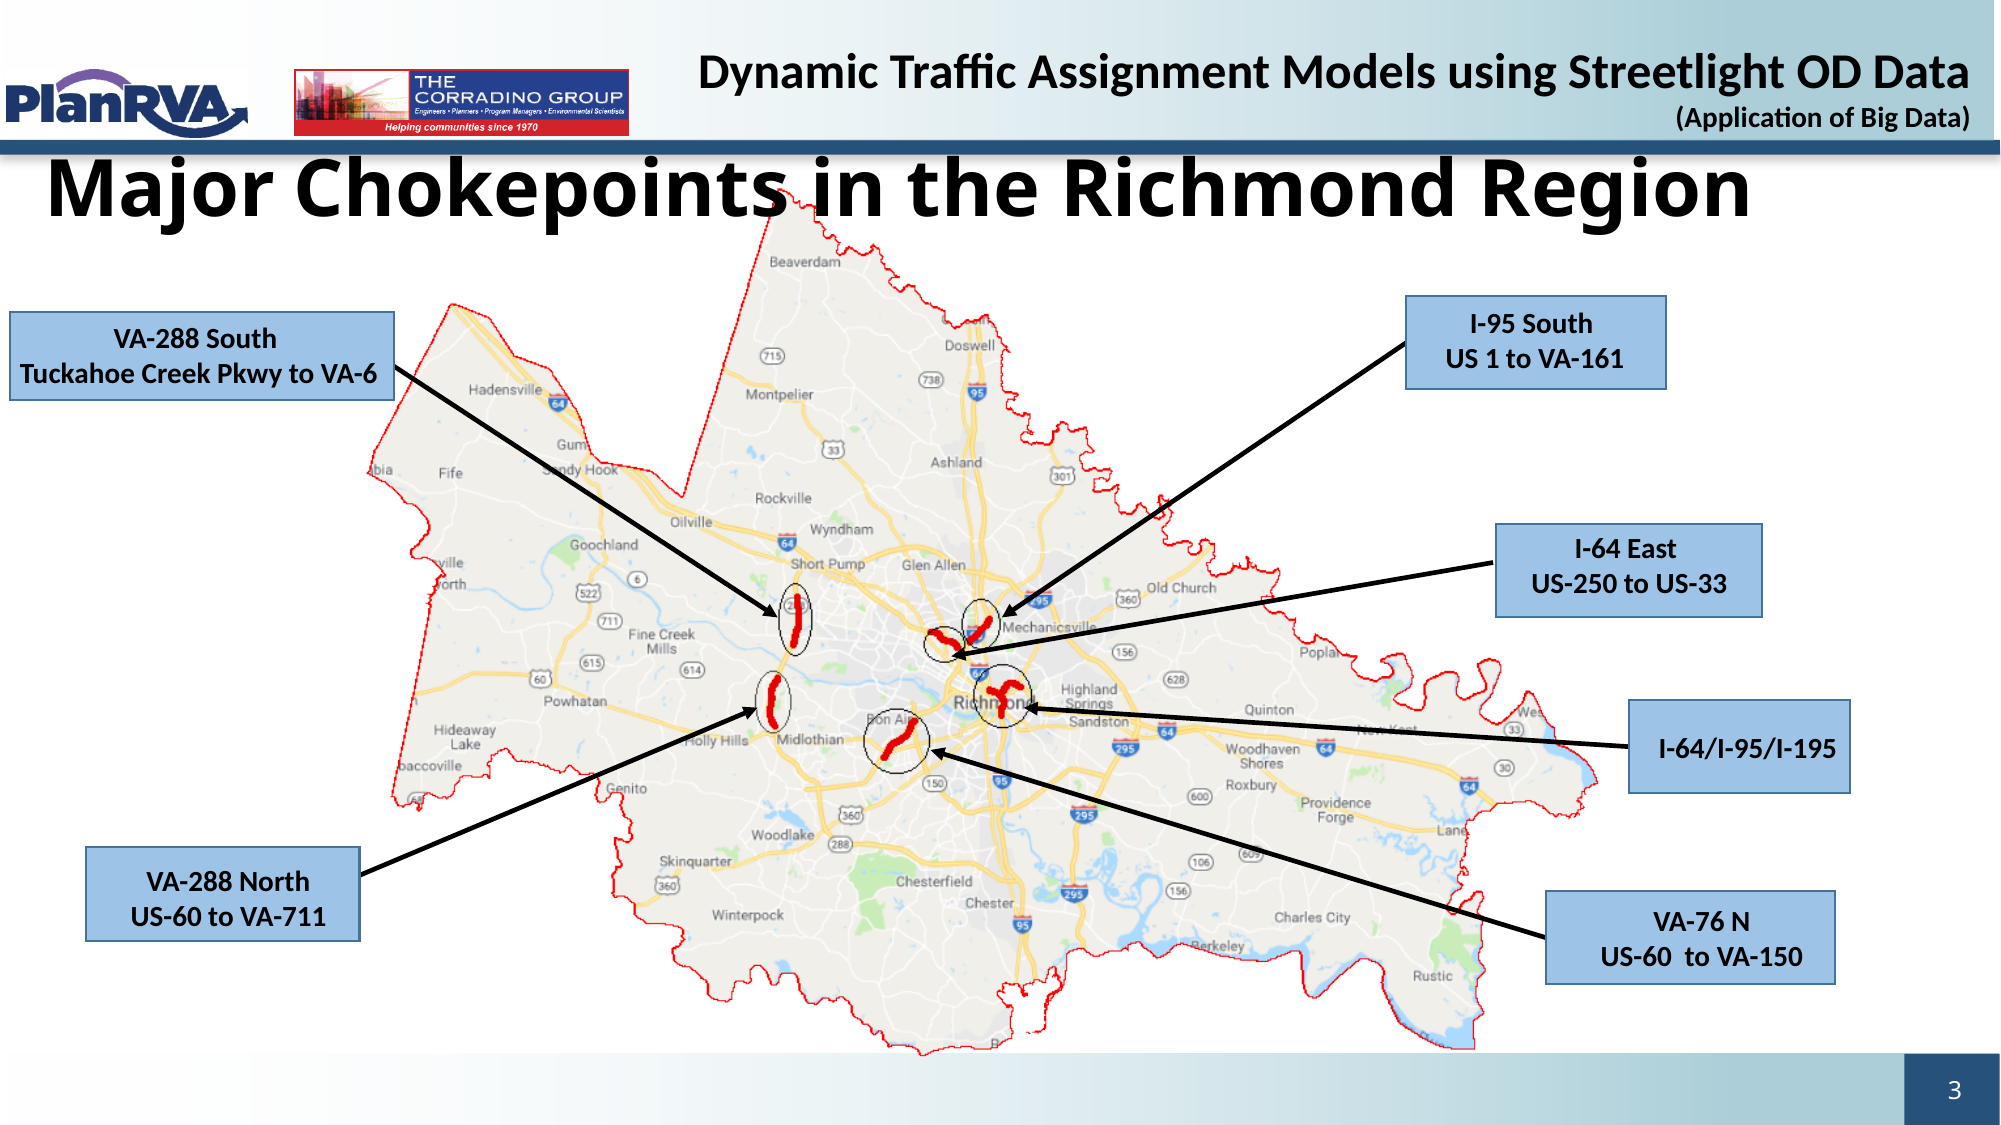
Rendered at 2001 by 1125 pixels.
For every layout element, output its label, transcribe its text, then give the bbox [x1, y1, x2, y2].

slide_number 3 [1913, 1061, 1977, 1122]
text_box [930, 749, 1547, 938]
text_box [9, 397, 296, 401]
picture [294, 69, 1677, 1125]
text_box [1001, 342, 1407, 562]
text_box Major Chokepoints in the Richmond Region [1677, 129, 1835, 240]
text_box [1677, 523, 1763, 618]
text_box [1677, 890, 1836, 985]
text_box VA-76 N US-60 to VA-150 [1677, 894, 1834, 980]
text_box [1677, 699, 1851, 721]
text_box I-64 East US-250 to US-33 [1677, 522, 1760, 608]
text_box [1023, 707, 1630, 747]
text_box [85, 846, 296, 942]
picture [6, 69, 248, 138]
text_box Major Chokepoints in the Richmond Region [29, 129, 296, 240]
text_box [1677, 772, 1851, 794]
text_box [382, 358, 778, 618]
text_box VA-288 South Tuckahoe Creek Pkwy to VA-6 [0, 311, 296, 397]
text_box VA-288 North US-60 to VA-711 [93, 854, 296, 940]
text_box I-64/I-95/I-195 [1677, 721, 1867, 772]
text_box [321, 707, 758, 892]
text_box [951, 562, 1494, 657]
